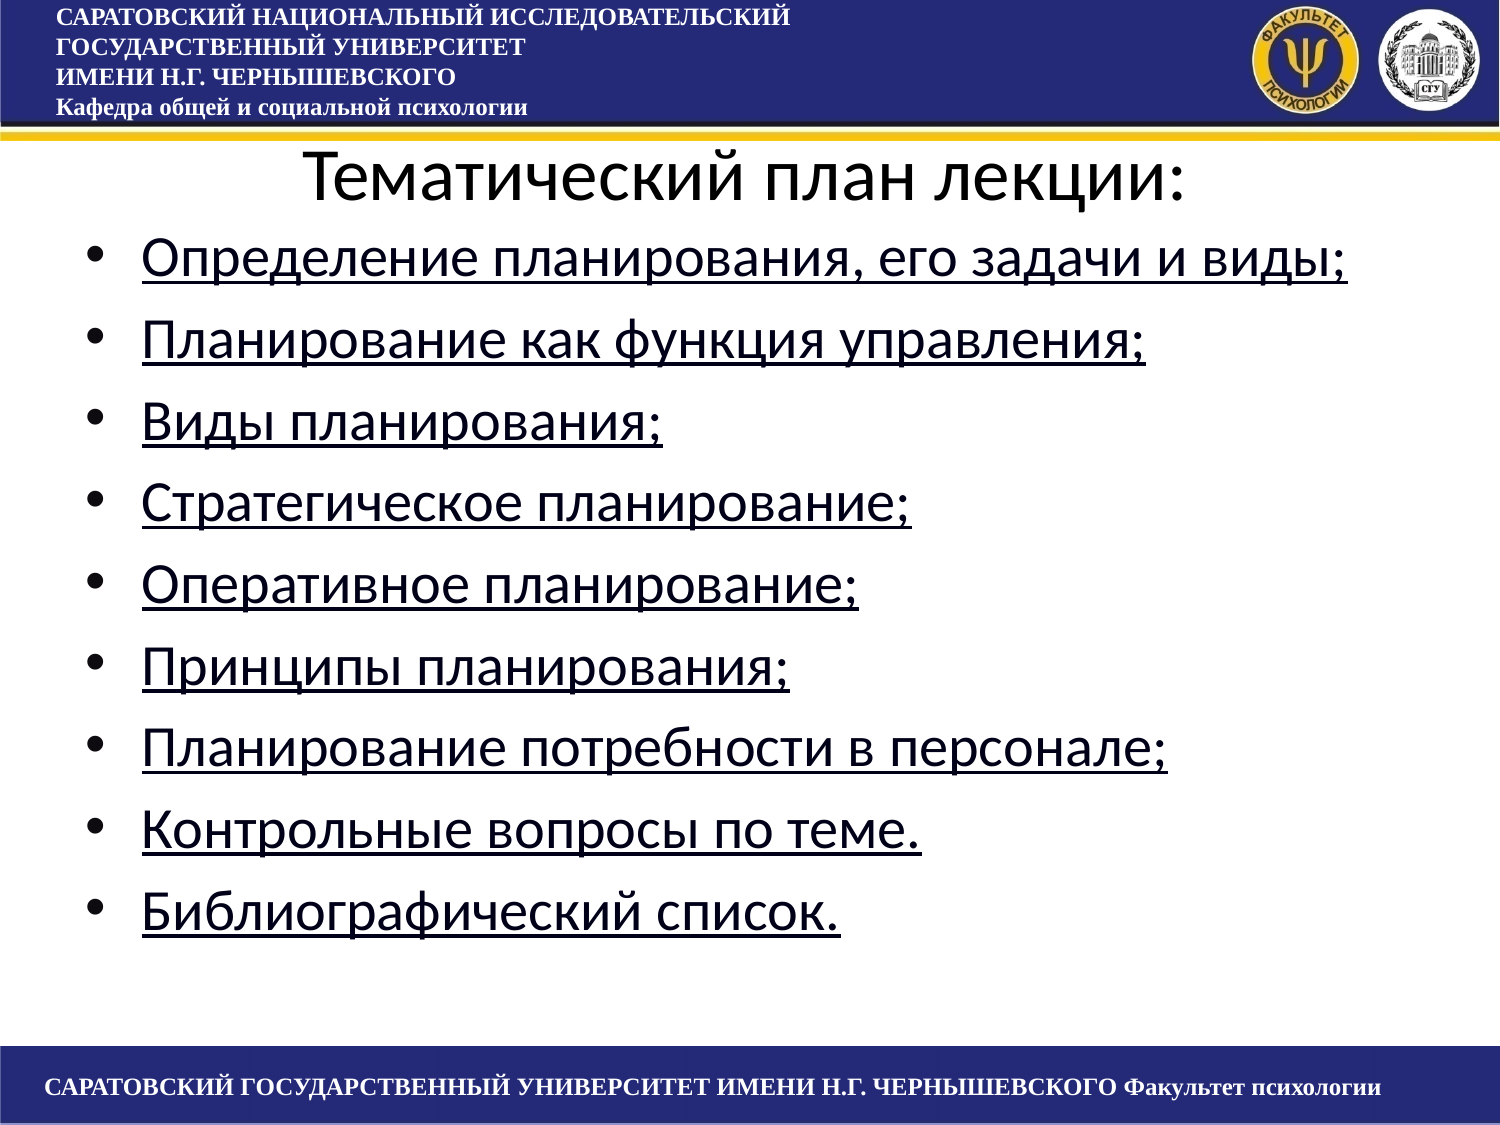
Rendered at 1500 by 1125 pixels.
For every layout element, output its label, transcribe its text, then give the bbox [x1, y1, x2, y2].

picture [0, 0, 1500, 142]
list Определение планирования, его задачи и виды; Планирование как функция управления; Виды планирования; Стратегическое планирование; Оперативное планирование; Принципы планирования; Планирование потребности в персонале; Контрольные вопросы по теме. Библиографический список. [70, 210, 1477, 1004]
picture [0, 1046, 1500, 1125]
title Тематический план лекции: [70, 150, 1421, 210]
